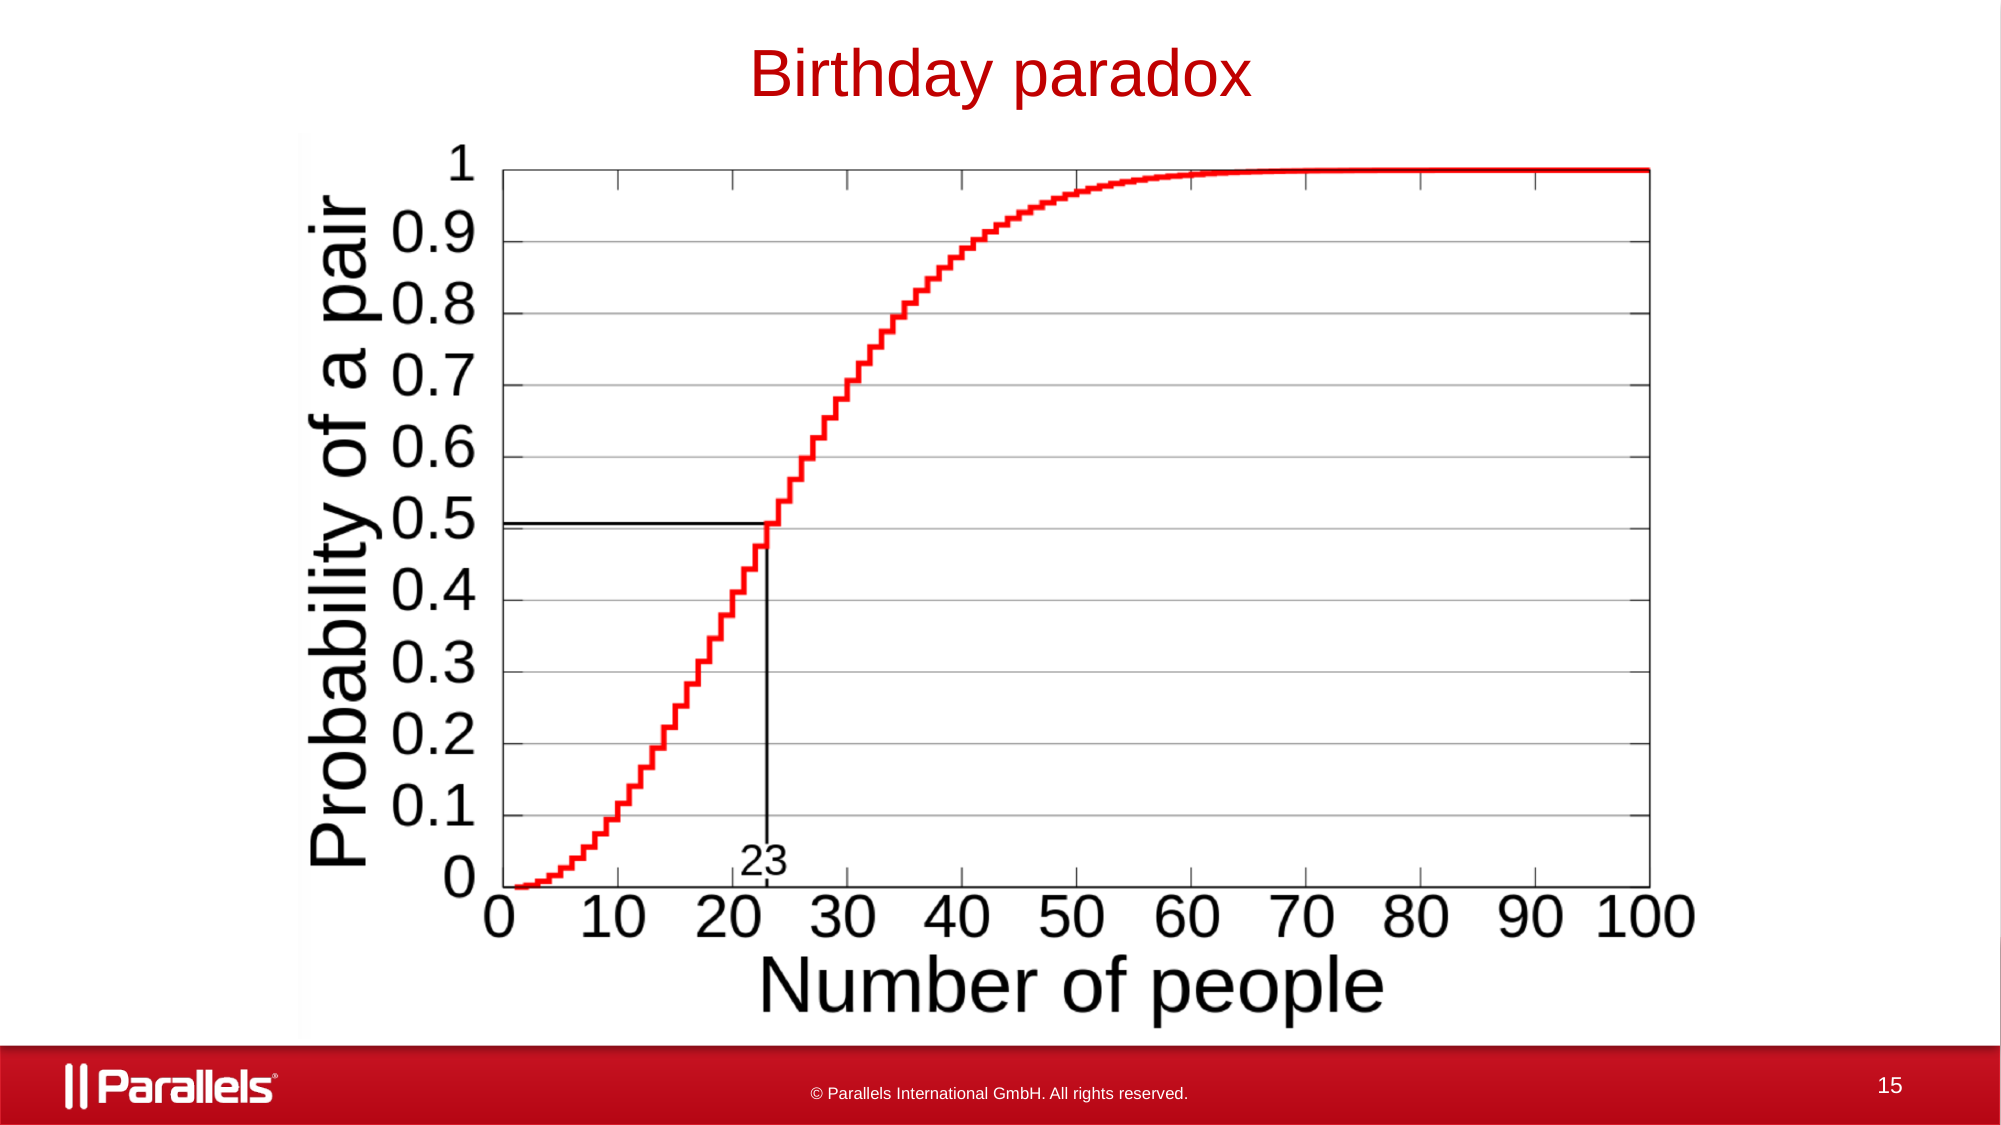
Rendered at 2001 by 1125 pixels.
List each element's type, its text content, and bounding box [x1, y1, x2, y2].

picture [42, 1039, 293, 1125]
title Birthday paradox [64, 21, 1939, 119]
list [297, 132, 1704, 1039]
